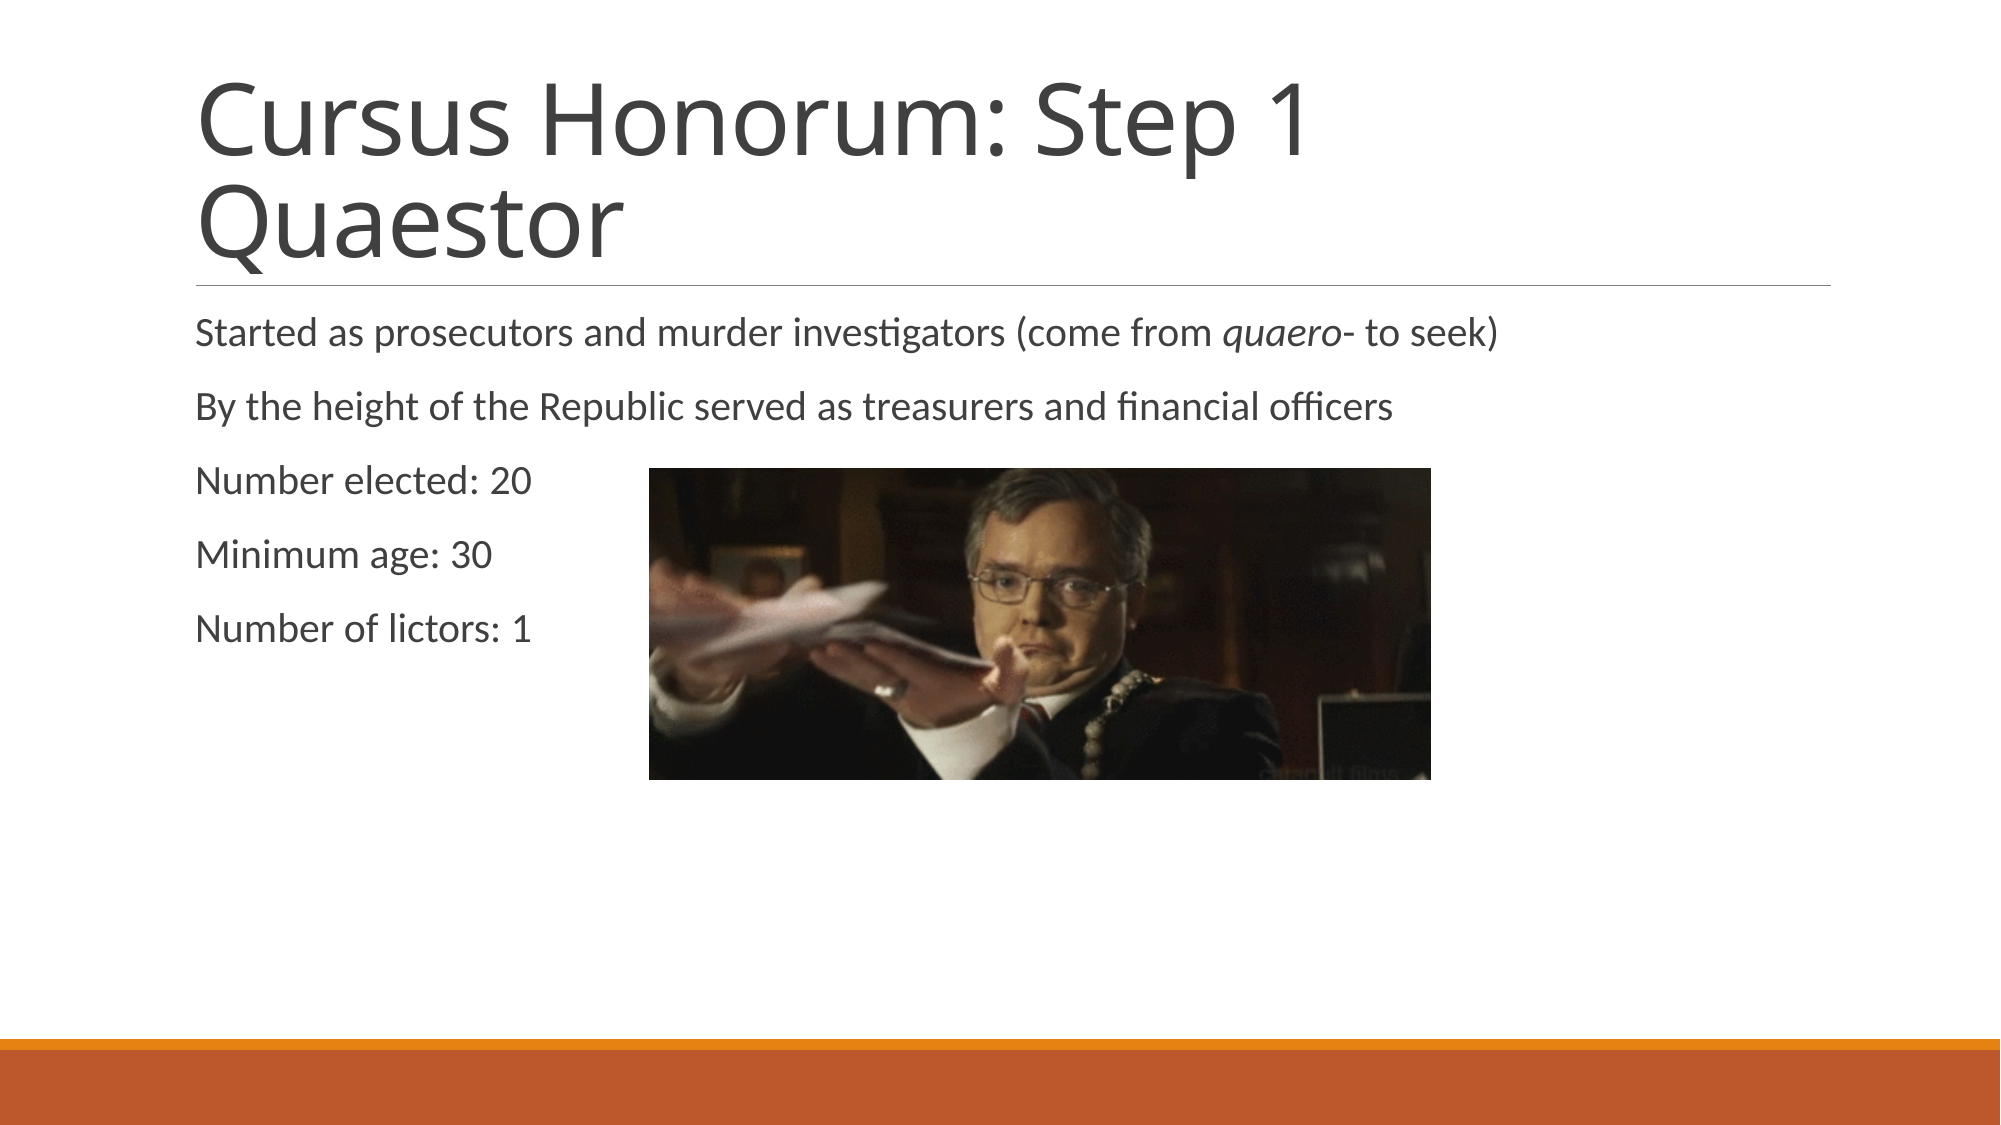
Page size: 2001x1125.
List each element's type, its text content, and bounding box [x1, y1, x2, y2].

list Started as prosecutors and murder investigators (come from quaero- to seek) By the height of the Republic served as treasurers and financial officers Number elected: 20 Minimum age: 30 Number of lictors: 1 [180, 302, 1830, 963]
title Cursus Honorum: Step 1 Quaestor [180, 47, 1830, 285]
picture [648, 468, 1432, 781]
